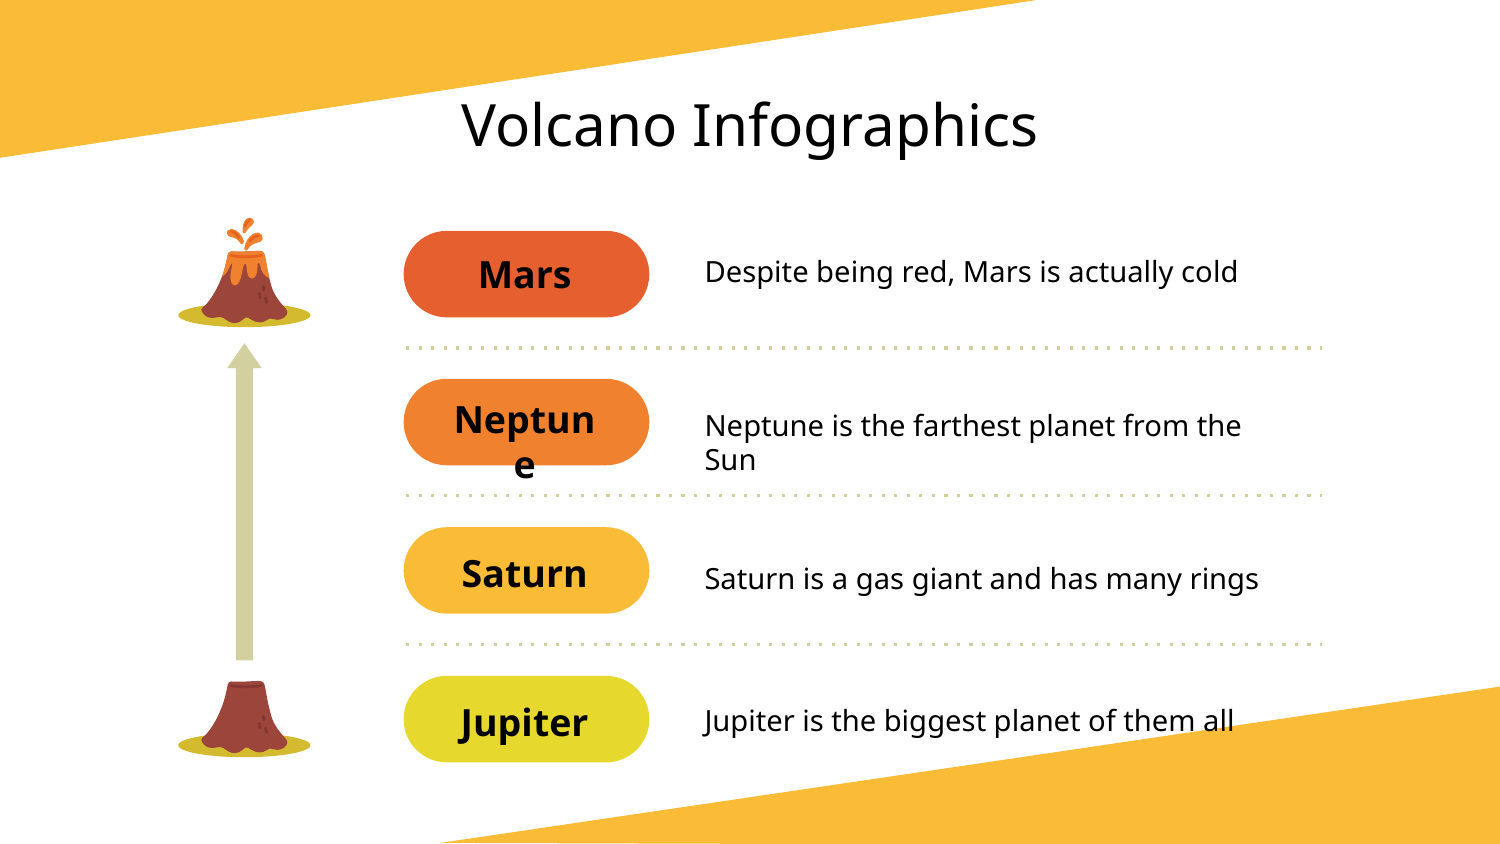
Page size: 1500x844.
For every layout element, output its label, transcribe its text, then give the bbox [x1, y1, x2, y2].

text_box [403, 527, 628, 608]
text_box [403, 384, 426, 460]
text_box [429, 534, 1303, 609]
text_box [227, 343, 262, 661]
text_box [177, 680, 311, 758]
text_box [178, 217, 311, 328]
text_box [403, 230, 623, 311]
title Volcano Infographics [75, 72, 1425, 167]
text_box [403, 675, 627, 757]
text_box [429, 235, 1303, 310]
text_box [429, 380, 1303, 456]
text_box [429, 683, 1303, 755]
